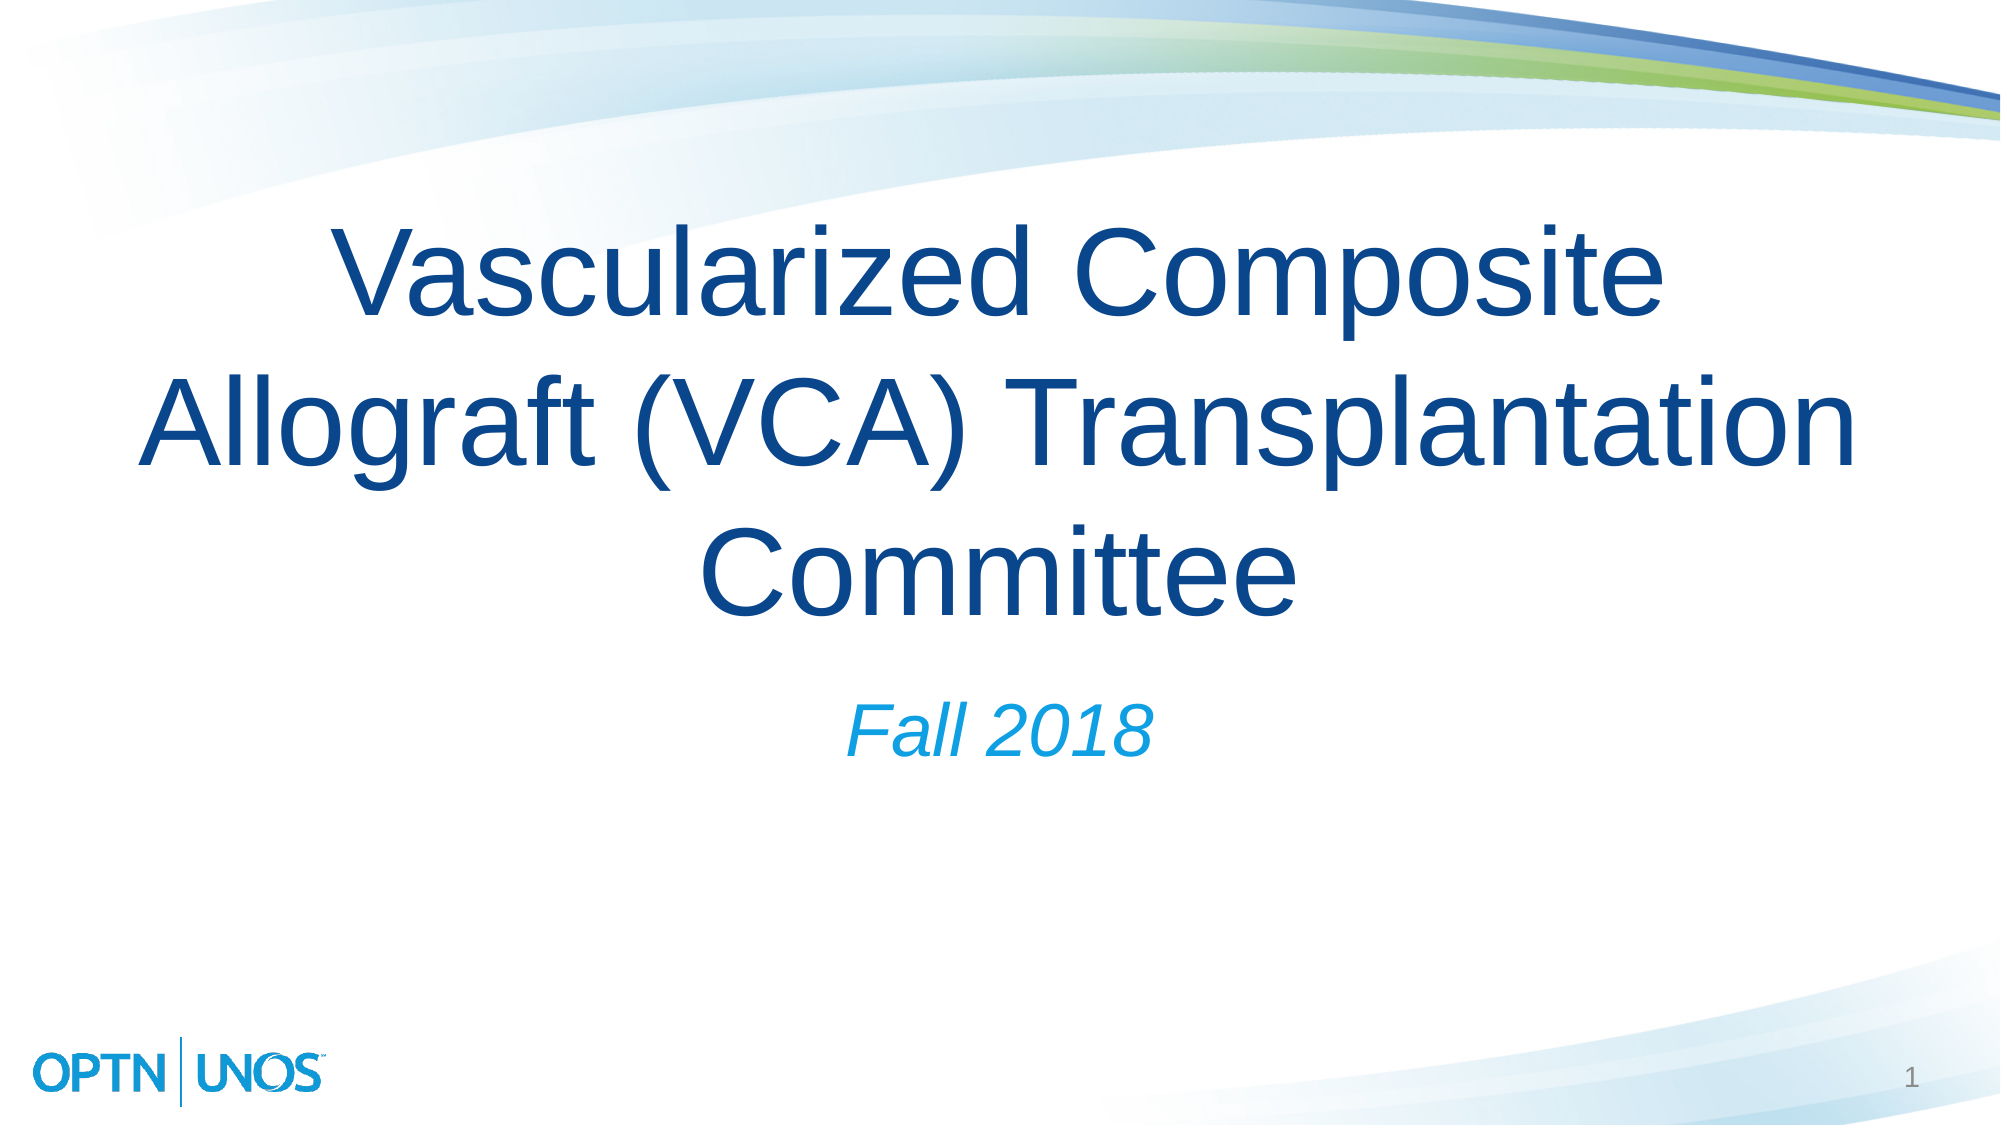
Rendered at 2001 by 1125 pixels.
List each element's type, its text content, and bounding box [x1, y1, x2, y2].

subtitle Fall 2018 [91, 673, 1909, 798]
title Vascularized Composite Allograft (VCA) Transplantation Committee [91, 282, 1909, 548]
slide_number 1 [1596, 1046, 1936, 1106]
picture [0, 0, 2001, 1125]
